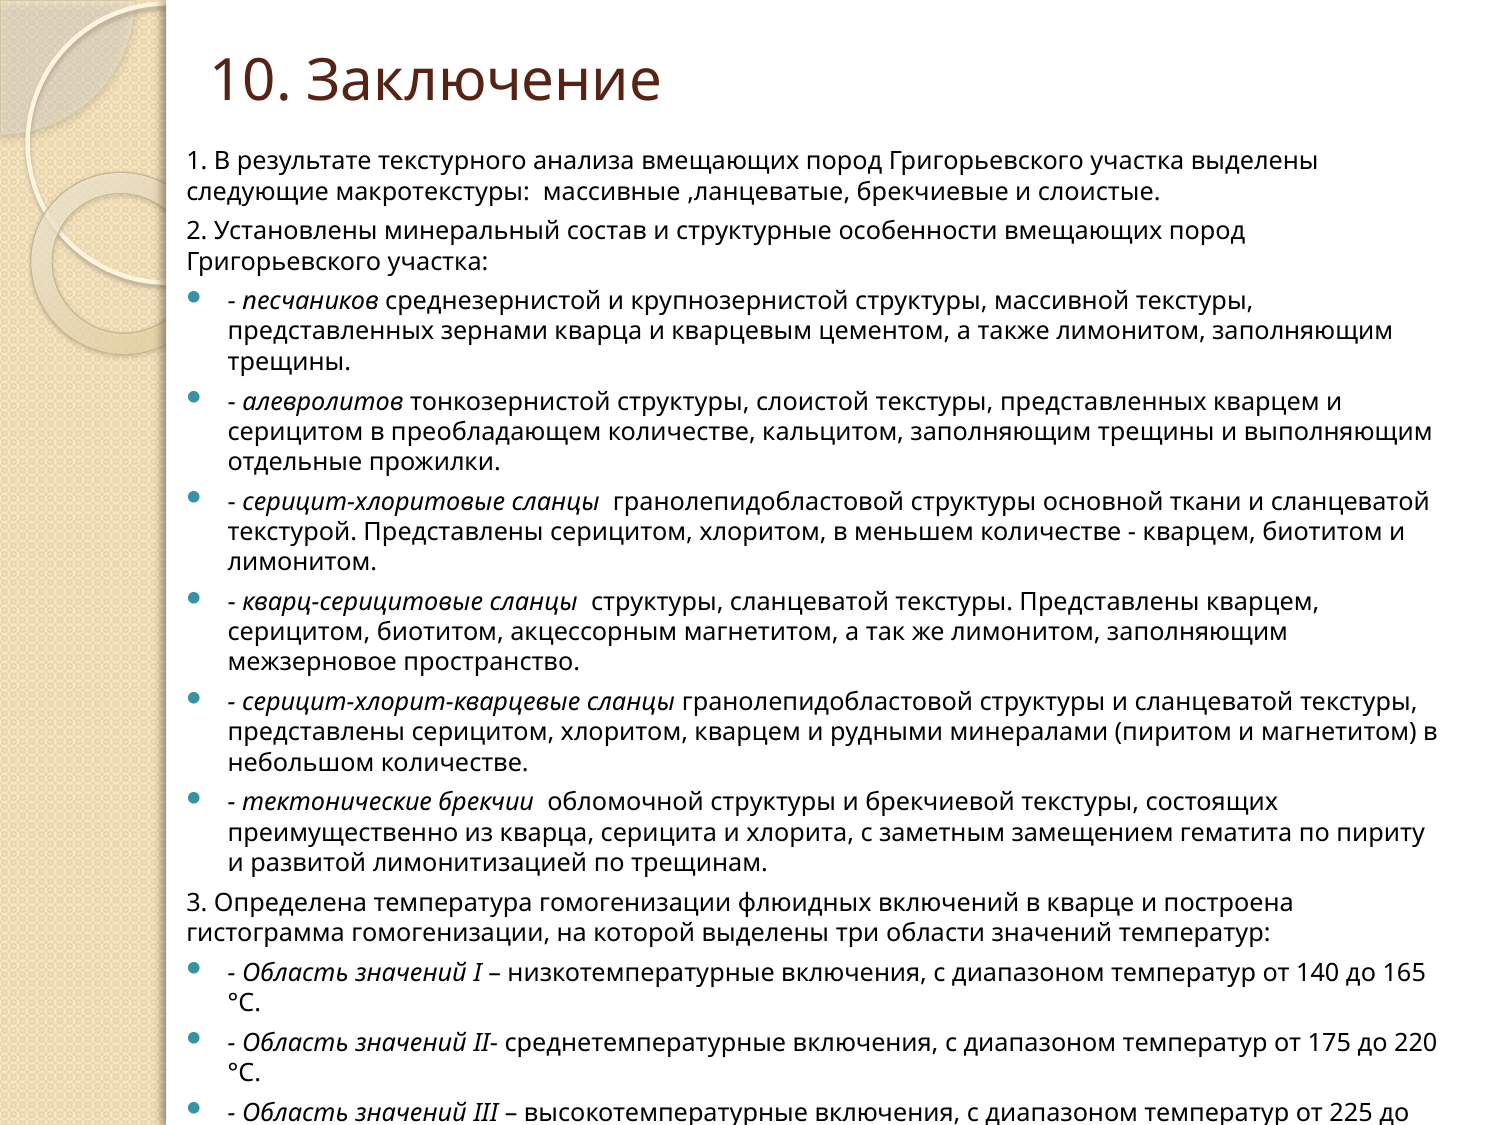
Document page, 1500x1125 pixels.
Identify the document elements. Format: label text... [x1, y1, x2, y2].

title 10. Заключение [194, 19, 698, 135]
list 1. В результате текстурного анализа вмещающих пород Григорьевского участка выделены следующие макротекстуры: массивные ,ланцеватые, брекчиевые и слоистые. 2. Установлены минеральный состав и структурные особенности вмещающих пород Григорьевского участка: - песчаников среднезернистой и крупнозернистой структуры, массивной текстуры, представленных зернами кварца и кварцевым цементом, а также лимонитом, заполняющим трещины. - алевролитов тонкозернистой структуры, слоистой текстуры, представленных кварцем и серицитом в преобладающем количестве, кальцитом, заполняющим трещины и выполняющим отдельные прожилки. - серицит-хлоритовые сланцы гранолепидобластовой структуры основной ткани и сланцеватой текстурой. Представлены серицитом, хлоритом, в меньшем количестве - кварцем, биотитом и лимонитом. - кварц-серицитовые сланцы структуры, сланцеватой текстуры. Представлены кварцем, серицитом, биотитом, акцессорным магнетитом, а так же лимонитом, заполняющим межзерновое пространство. - серицит-хлорит-кварцевые сланцы гранолепидобластовой структуры и сланцеватой текстуры, представлены серицитом, хлоритом, кварцем и рудными минералами (пиритом и магнетитом) в небольшом количестве. - тектонические брекчии обломочной структуры и брекчиевой текстуры, состоящих преимущественно из кварца, серицита и хлорита, с заметным замещением гематита по пириту и развитой лимонитизацией по трещинам. 3. Определена температура гомогенизации флюидных включений в кварце и построена гистограмма гомогенизации, на которой выделены три области значений температур: - Область значений I – низкотемпературные включения, с диапазоном температур от 140 до 165 °С. - Область значений II- среднетемпературные включения, с диапазоном температур от 175 до 220 °С. - Область значений III – высокотемпературные включения, с диапазоном температур от 225 до 250 °С. [159, 137, 1459, 1125]
